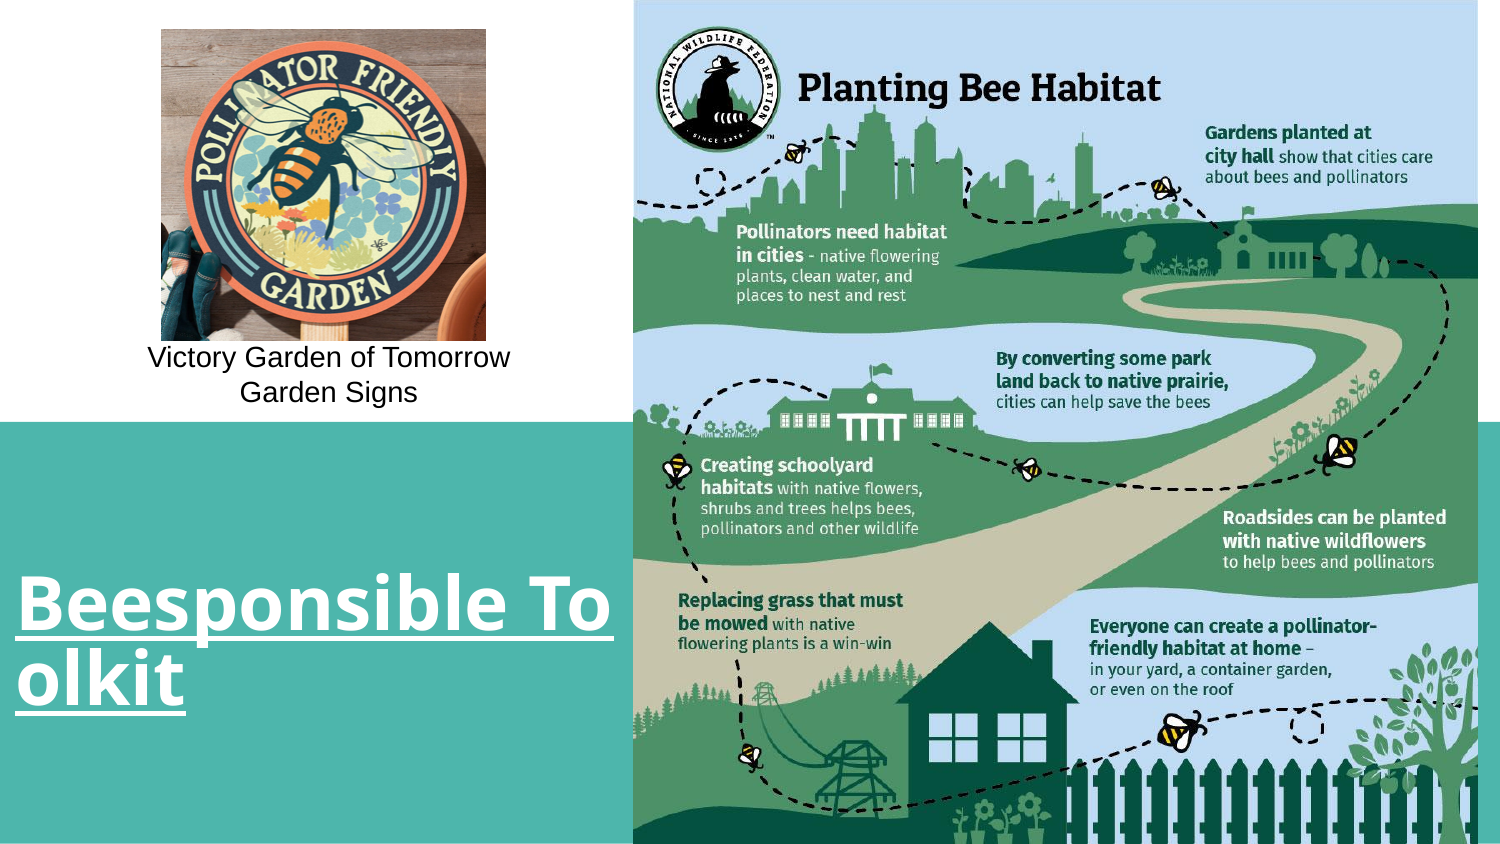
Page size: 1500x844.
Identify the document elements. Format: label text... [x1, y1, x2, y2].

picture [633, 0, 1478, 844]
picture [161, 28, 486, 341]
text_box Beesponsible Toolkit [0, 534, 628, 769]
text_box Victory Garden of Tomorrow Garden Signs [83, 323, 576, 424]
